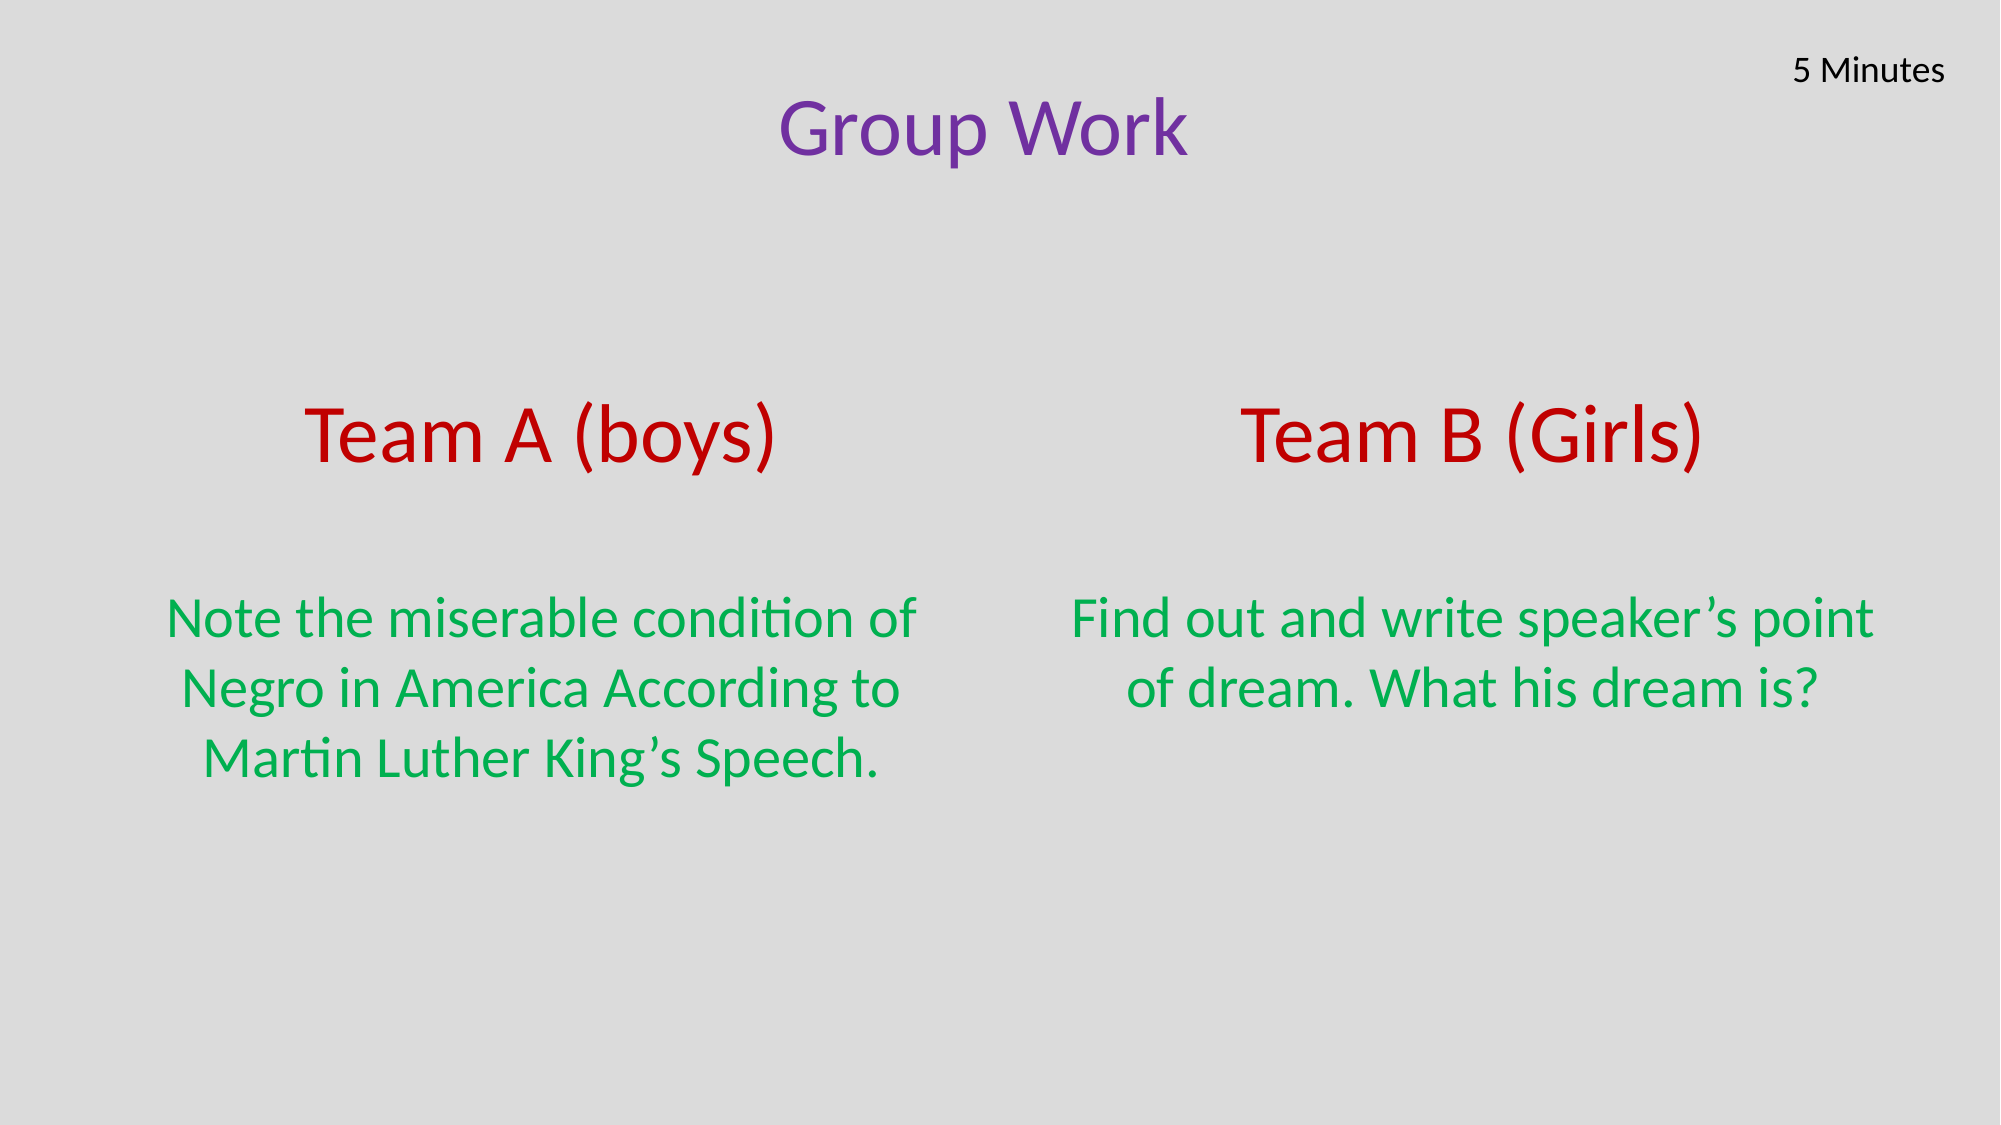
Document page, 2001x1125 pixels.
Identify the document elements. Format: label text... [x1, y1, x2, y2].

text_box Team B (Girls) Find out and write speaker’s point of dream. What his dream is? [1034, 371, 1913, 727]
text_box 5 Minutes [1777, 37, 1982, 98]
text_box Team A (boys) Note the miserable condition of Negro in America According to Martin Luther King’s Speech. [102, 371, 981, 797]
text_box Group Work [591, 64, 1377, 180]
